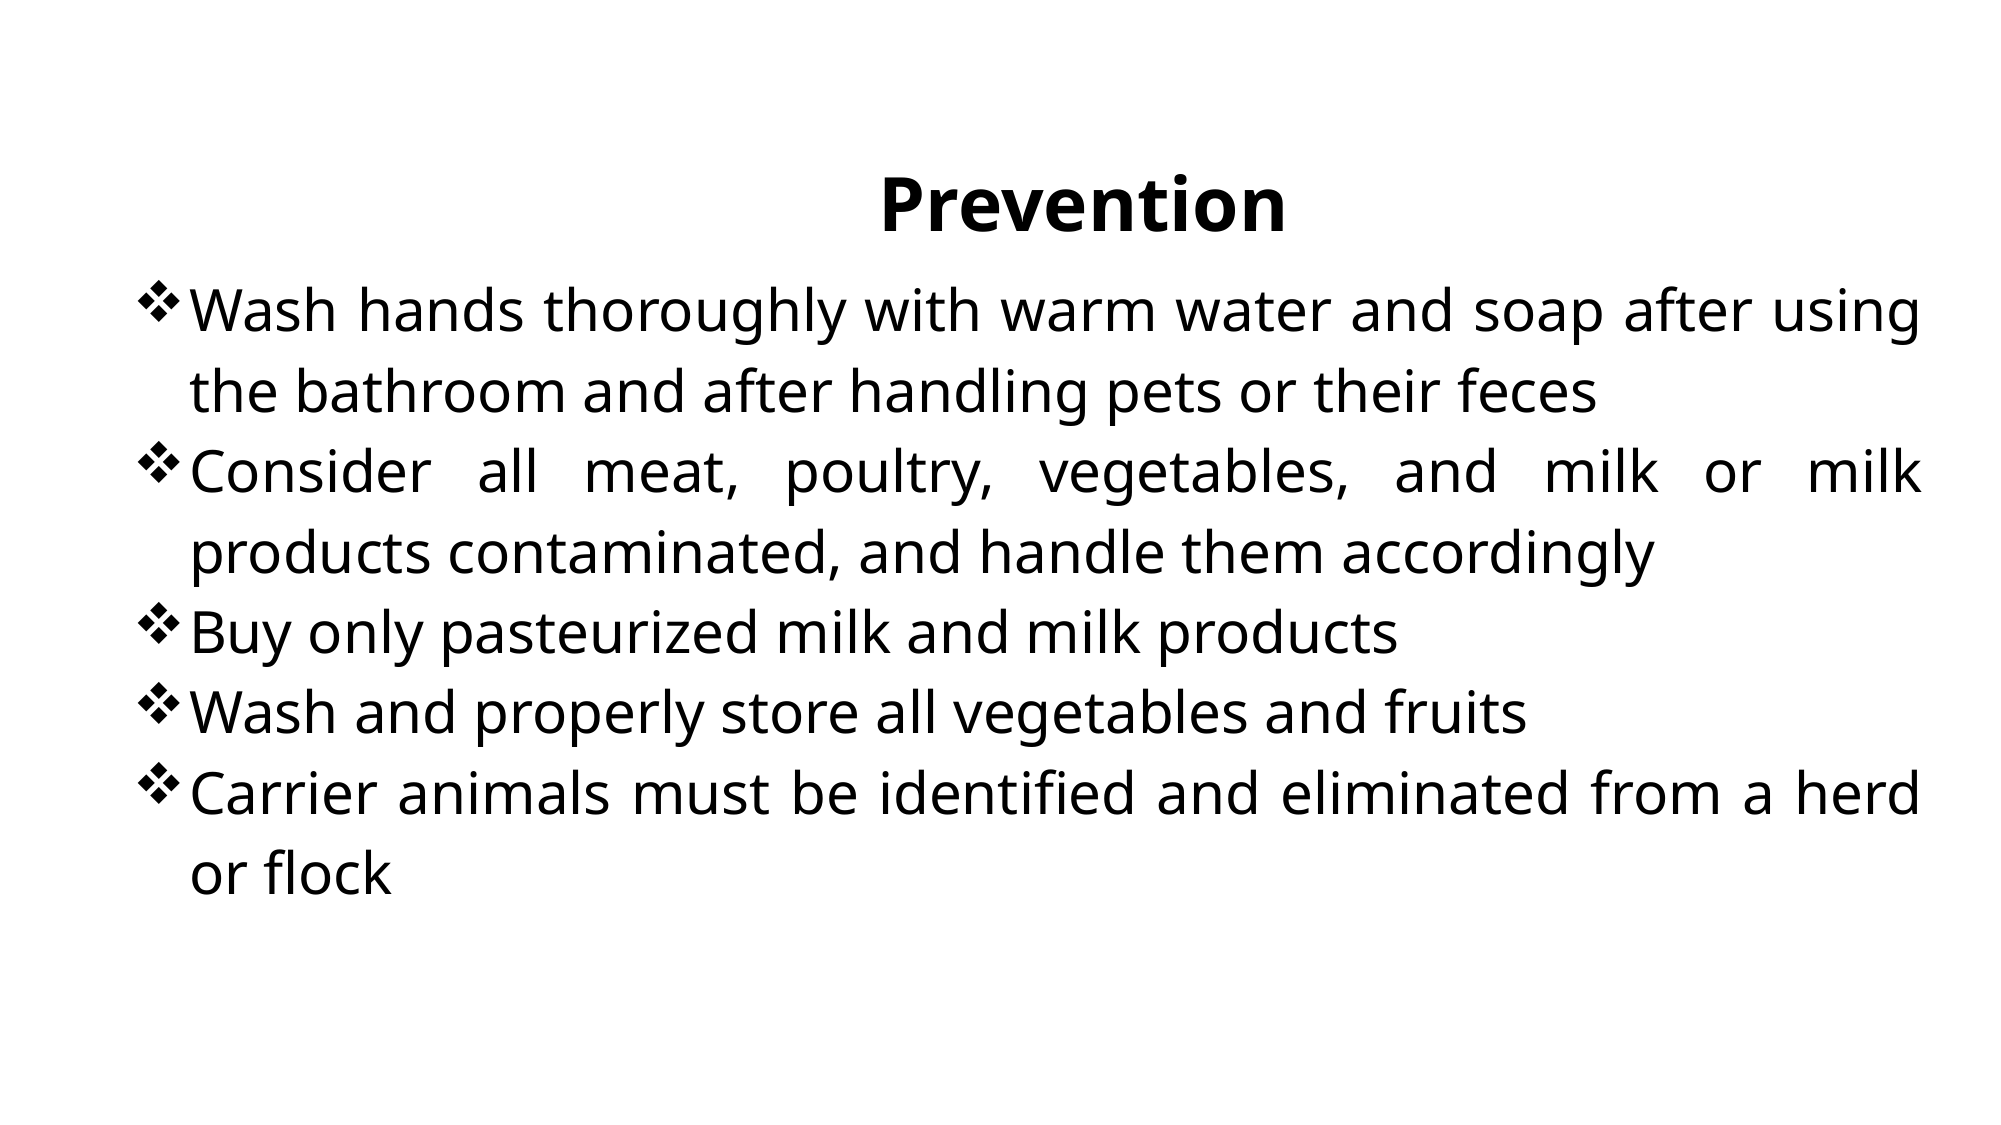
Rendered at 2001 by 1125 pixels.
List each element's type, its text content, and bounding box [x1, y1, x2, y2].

text_box Prevention Wash hands thoroughly with warm water and soap after using the bathroom and after handling pets or their feces Consider all meat, poultry, vegetables, and milk or milk products contaminated, and handle them accordingly Buy only pasteurized milk and milk products Wash and properly store all vegetables and fruits Carrier animals must be identified and eliminated from a herd or flock [118, 135, 1938, 914]
